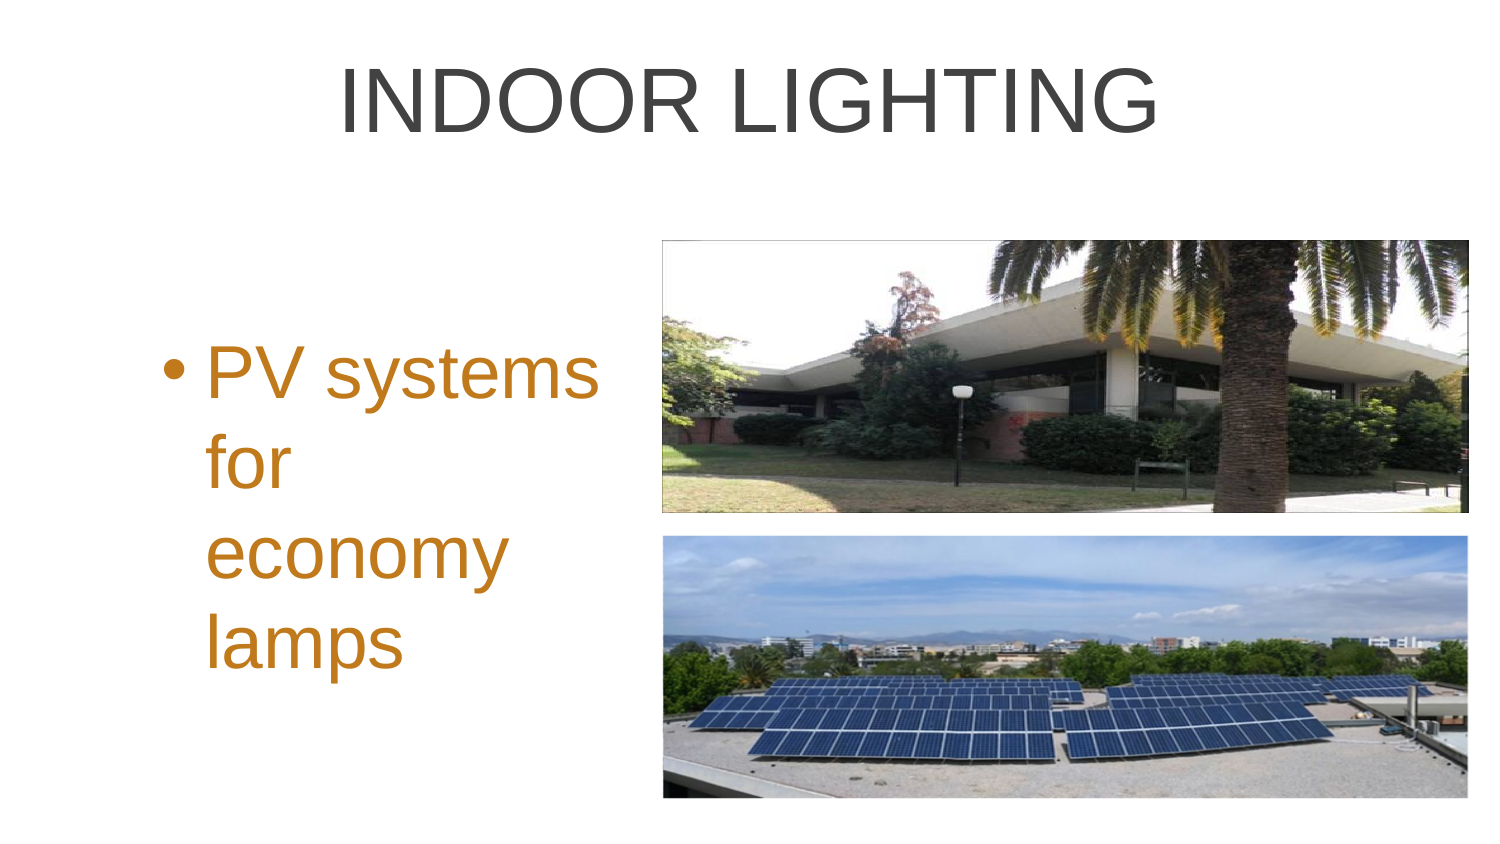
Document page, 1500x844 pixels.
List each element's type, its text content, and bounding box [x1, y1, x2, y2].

list PV systems for economy lamps [133, 315, 623, 731]
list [662, 239, 1470, 513]
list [662, 535, 1470, 799]
title INDOOR LIGHTING [75, 33, 1425, 175]
